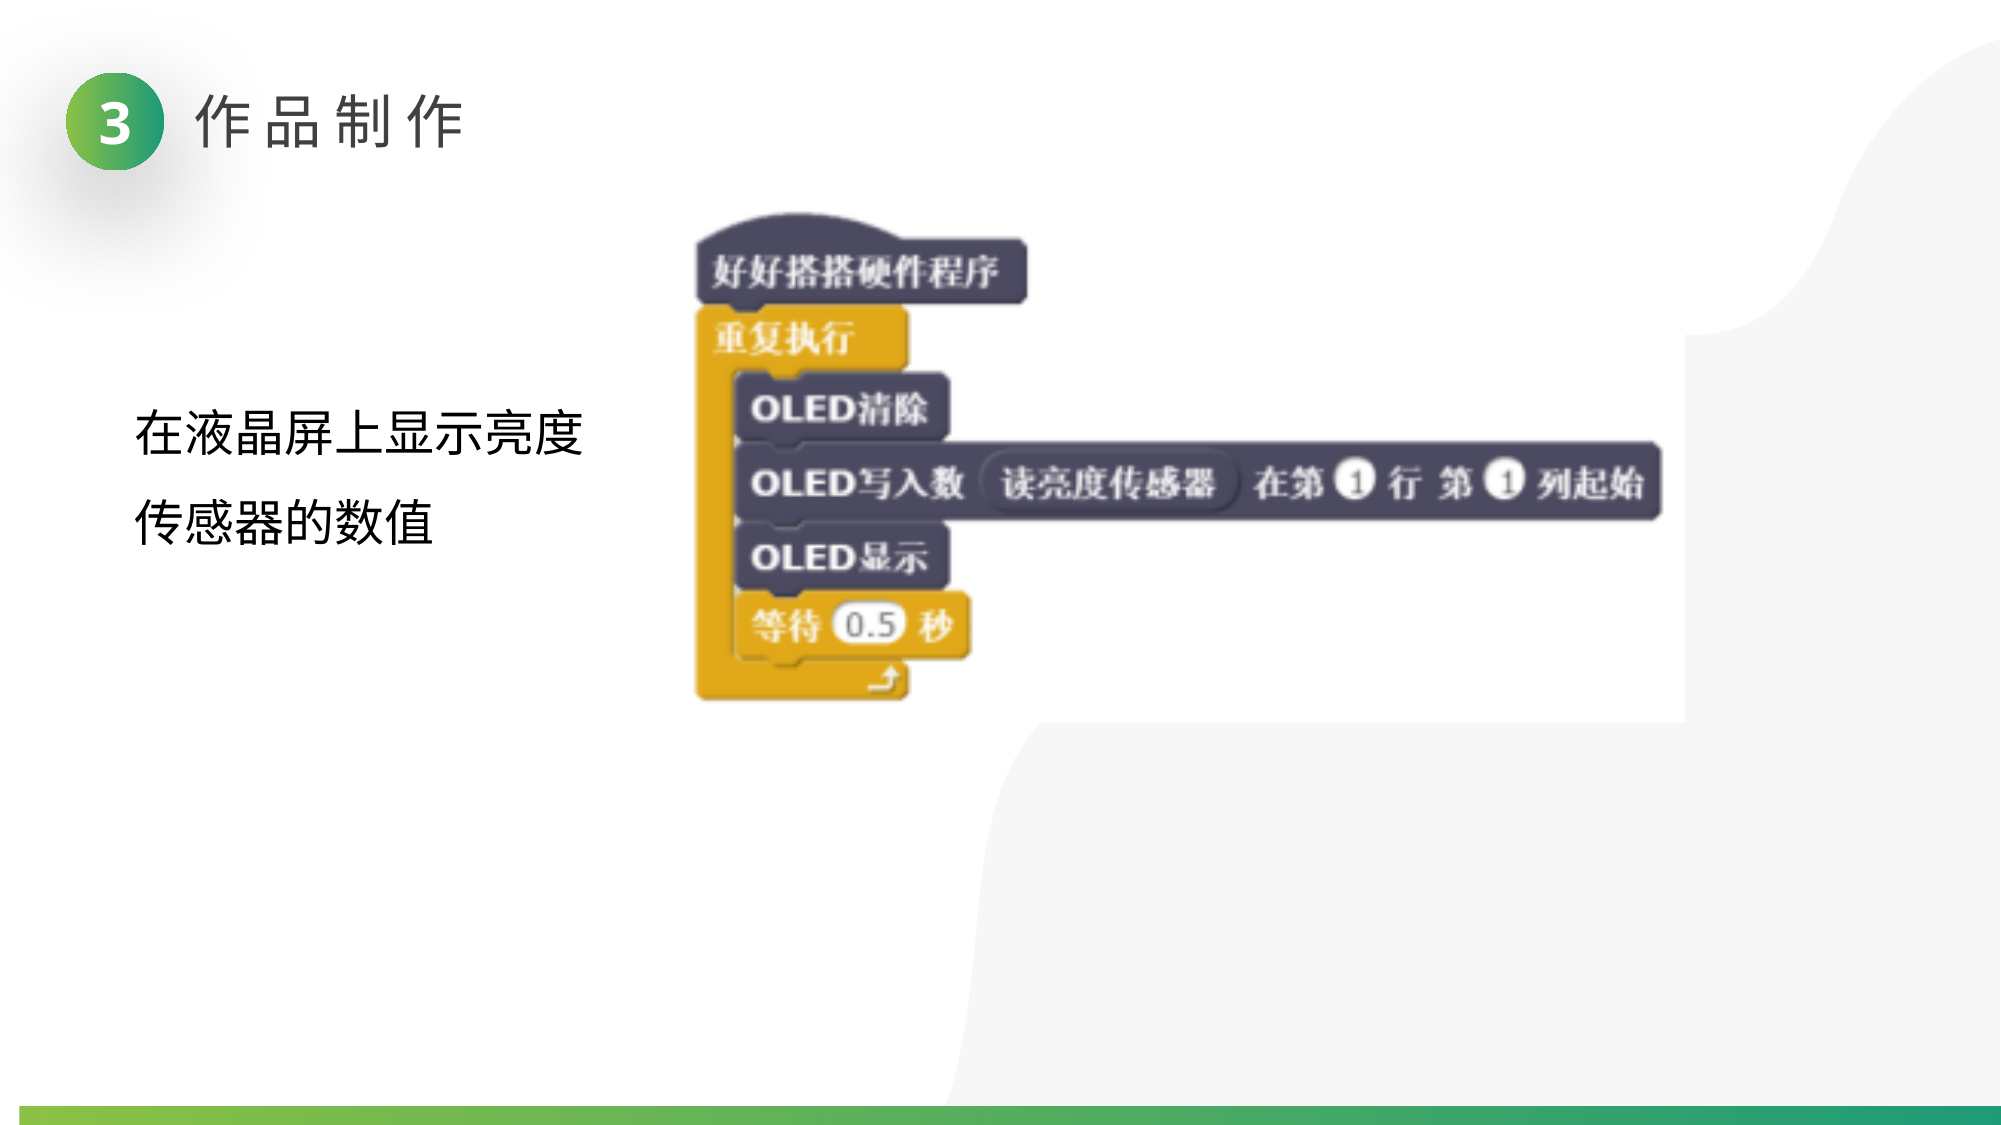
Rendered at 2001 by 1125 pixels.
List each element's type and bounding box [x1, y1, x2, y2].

text_box [19, 35, 2000, 1125]
picture [683, 201, 1685, 723]
